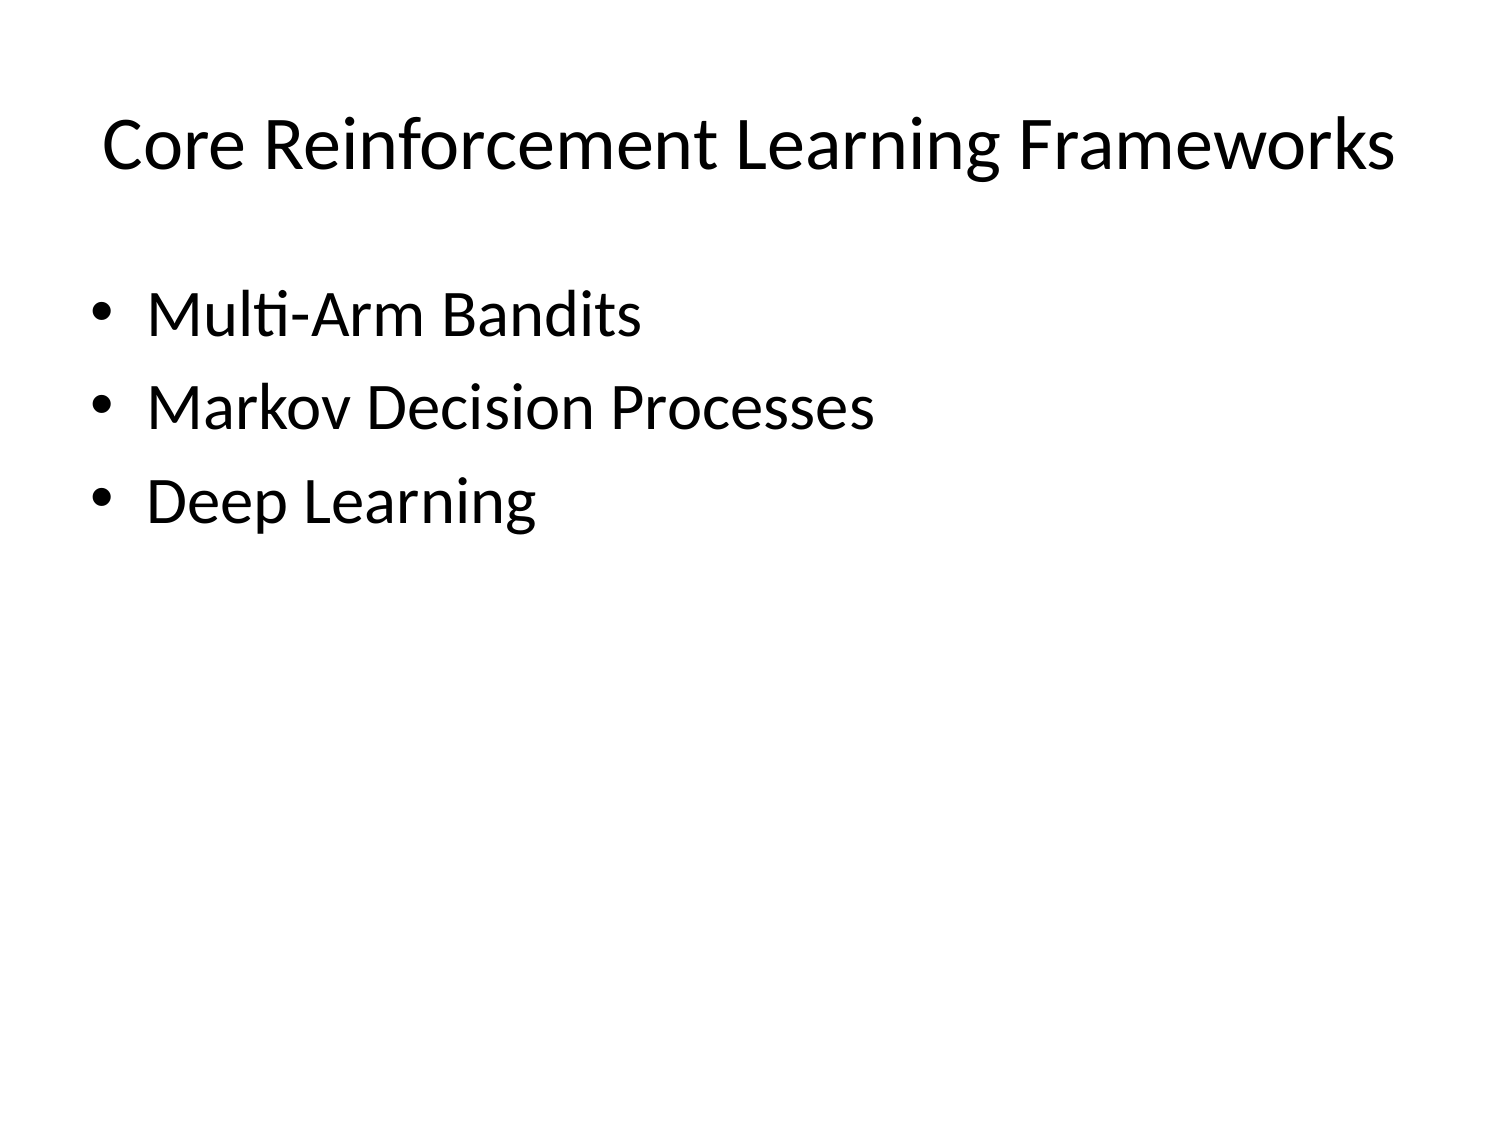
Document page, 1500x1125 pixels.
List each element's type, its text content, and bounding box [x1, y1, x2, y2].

list Multi-Arm Bandits Markov Decision Processes Deep Learning [75, 262, 1425, 1005]
title Core Reinforcement Learning Frameworks [75, 45, 1425, 233]
